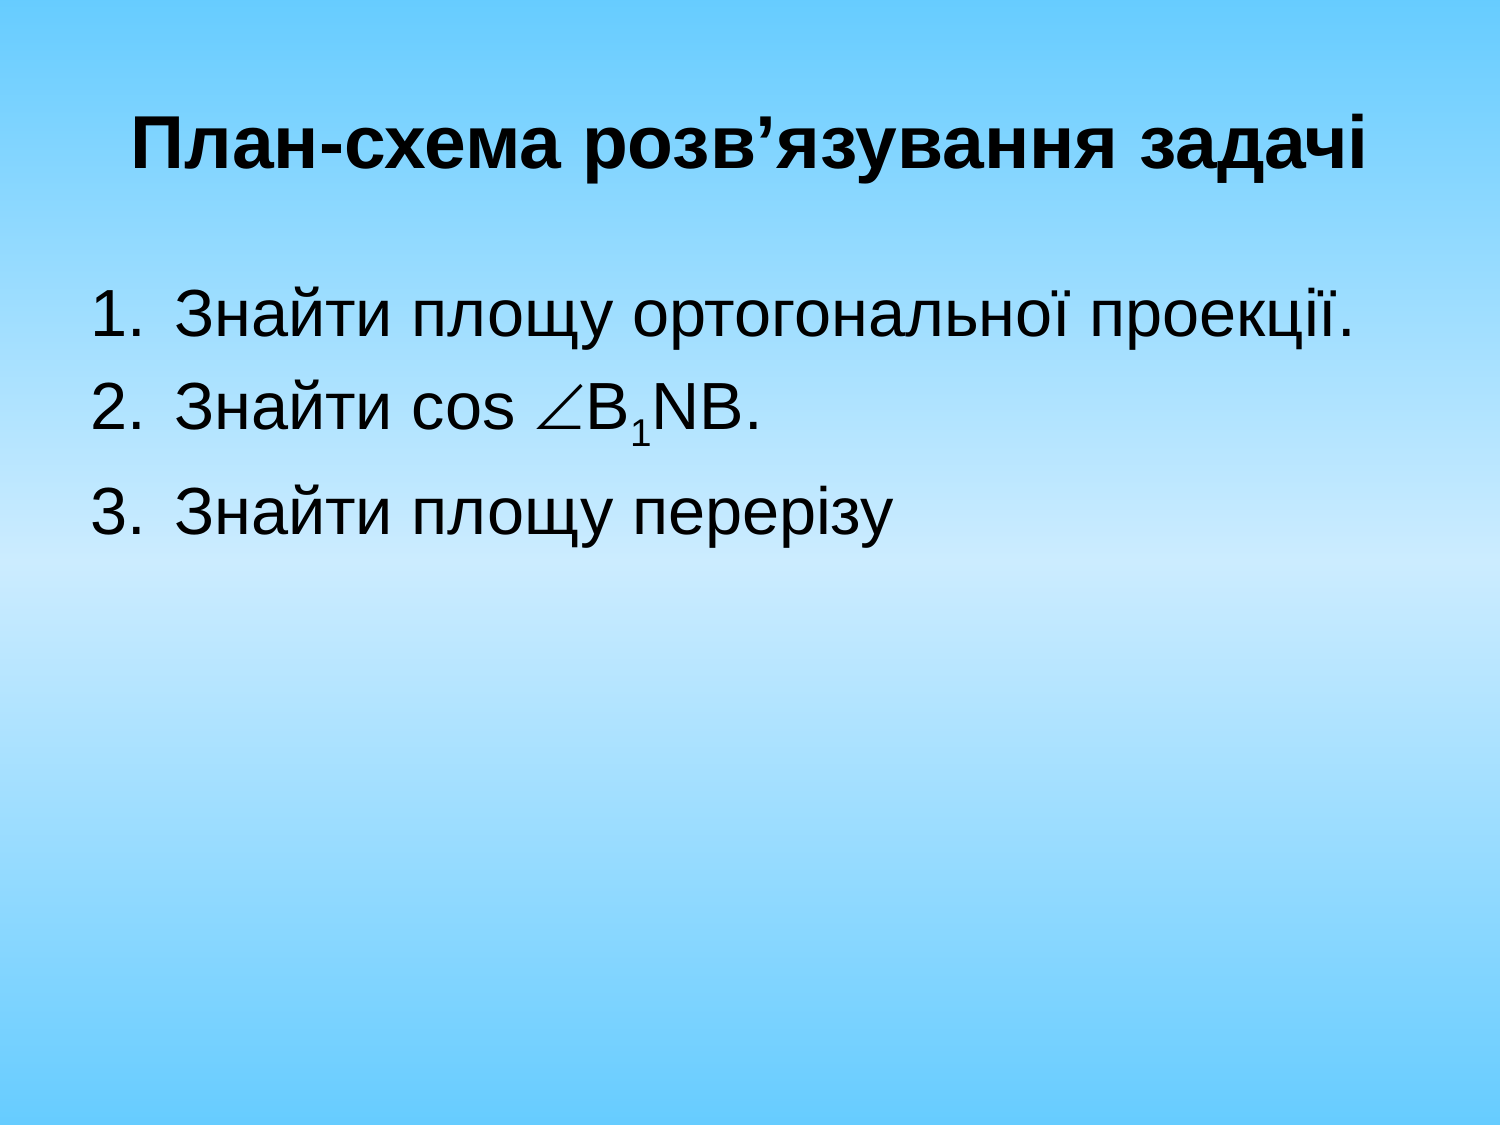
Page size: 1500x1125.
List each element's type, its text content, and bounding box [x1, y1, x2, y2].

list Знайти площу ортогональної проекції. Знайти cos B1NB. Знайти площу перерізу [75, 262, 1425, 1005]
title План-схема розв’язування задачі [75, 45, 1425, 233]
